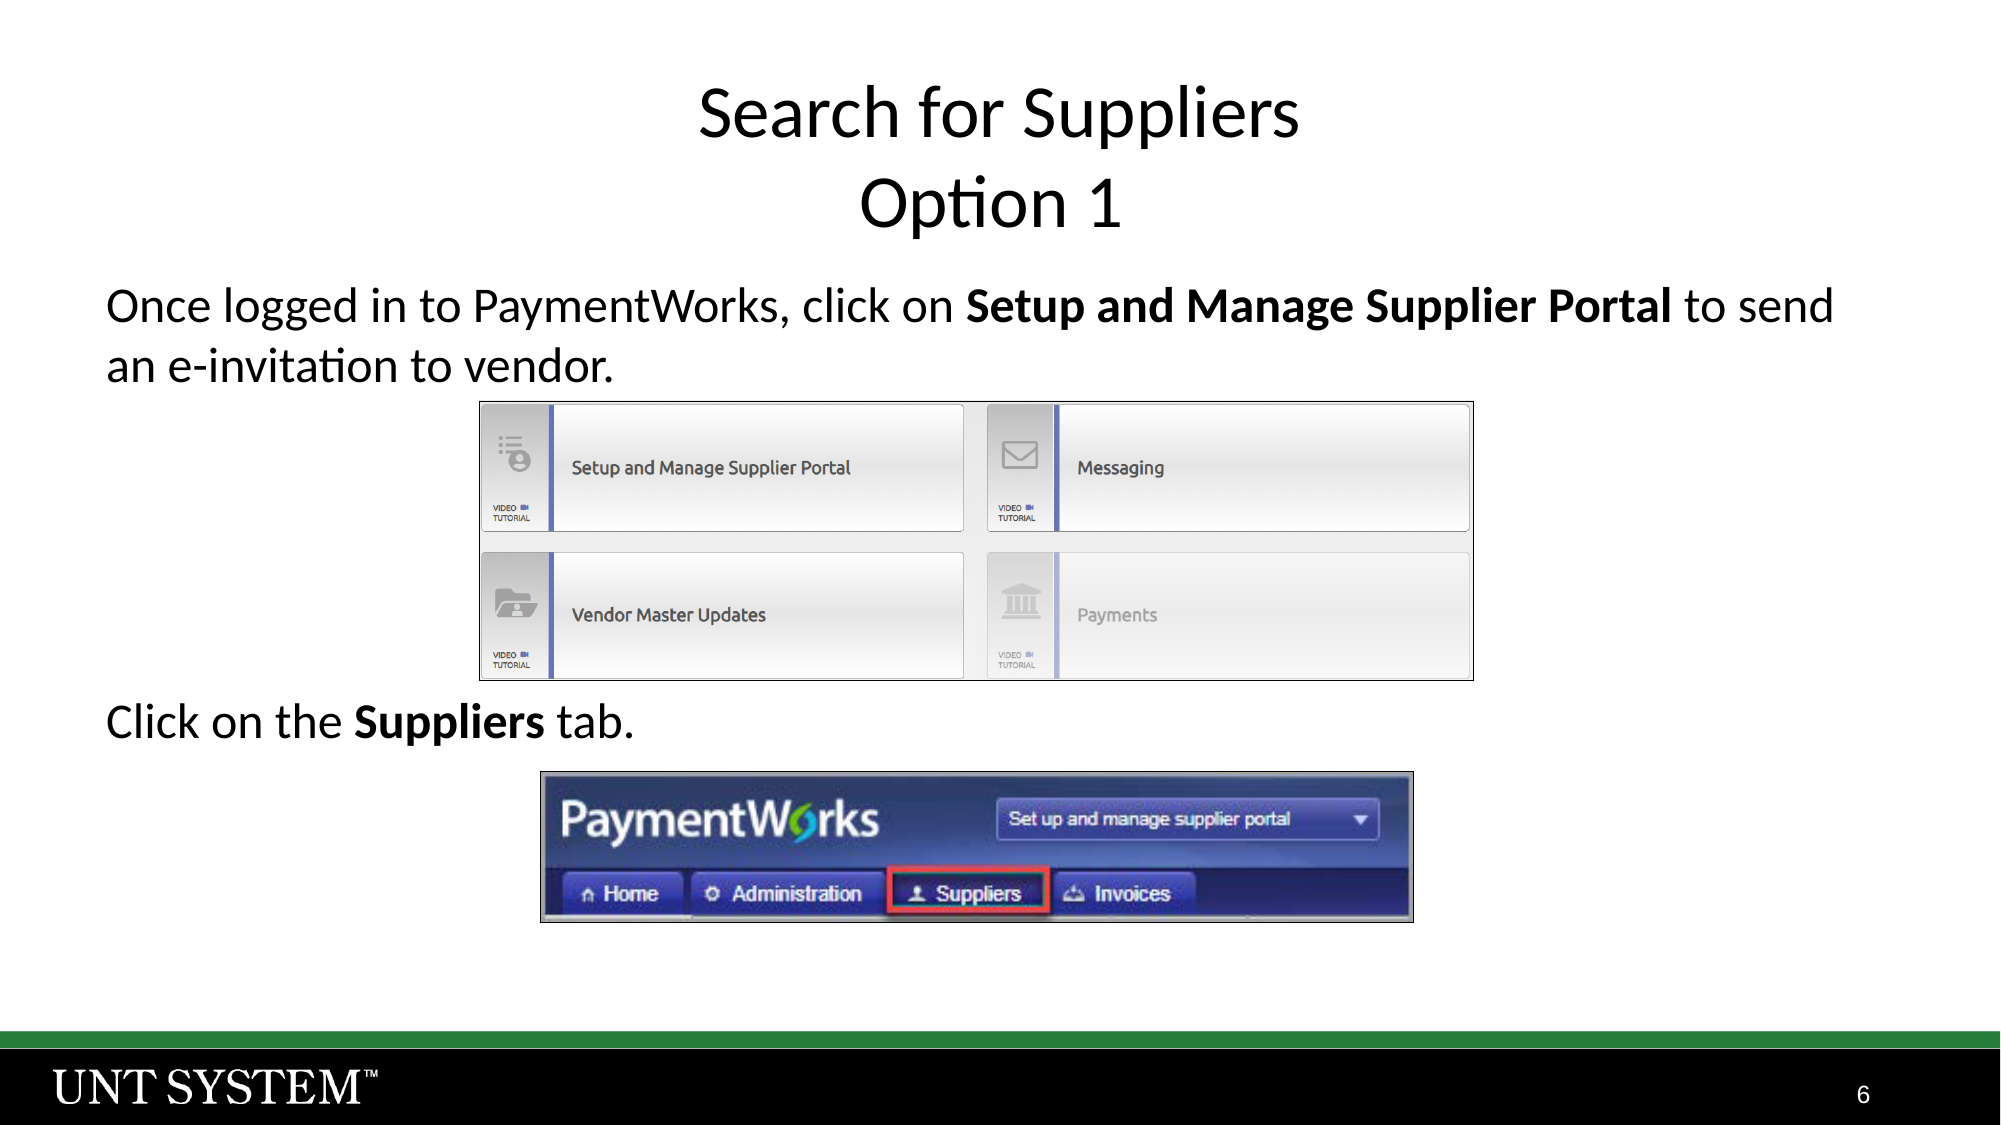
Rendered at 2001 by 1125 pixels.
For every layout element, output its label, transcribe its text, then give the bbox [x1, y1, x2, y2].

text_box Search for Suppliers Option 1 [500, 55, 1500, 251]
text_box Once logged in to PaymentWorks, click on Setup and Manage Supplier Portal to send an e-invitation to vendor. [91, 264, 1862, 400]
picture [0, 0, 2001, 1125]
slide_number 6 [1803, 1063, 1886, 1124]
text_box Click on the Suppliers tab. [91, 680, 1092, 756]
